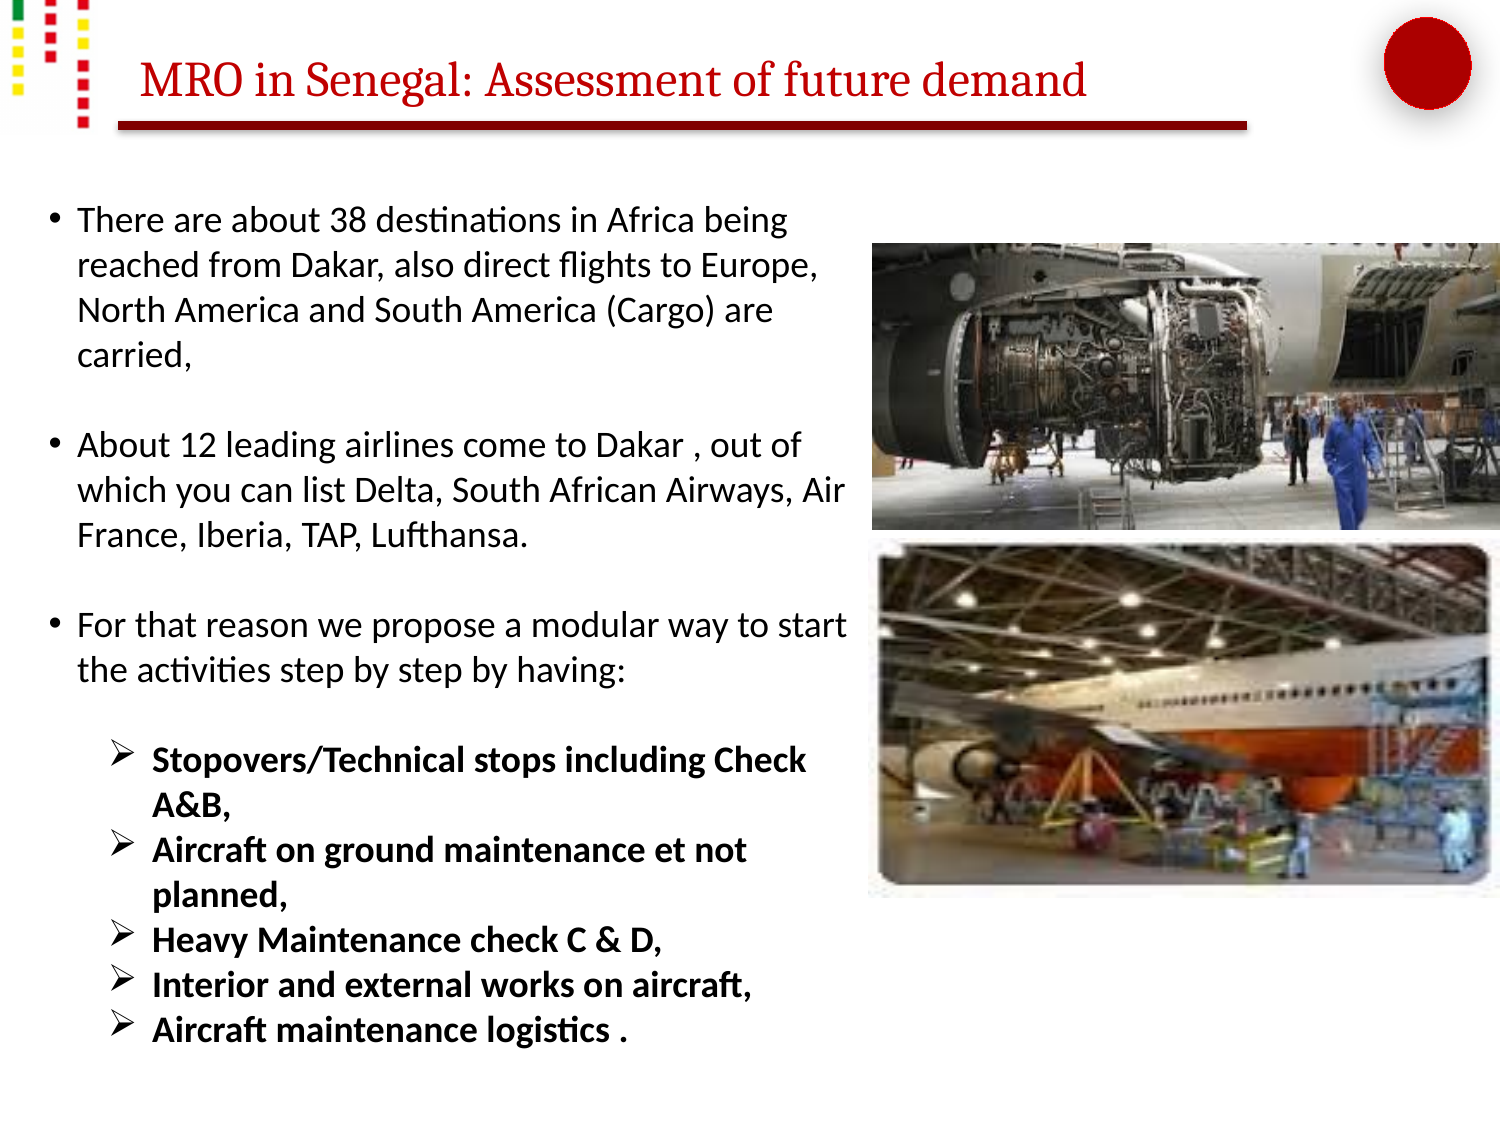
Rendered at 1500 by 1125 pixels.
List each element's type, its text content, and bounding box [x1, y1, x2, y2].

picture [867, 538, 1500, 898]
picture [0, 0, 98, 135]
text_box There are about 38 destinations in Africa being reached from Dakar, also direct flights to Europe, North America and South America (Cargo) are carried, About 12 leading airlines come to Dakar , out of which you can list Delta, South African Airways, Air France, Iberia, TAP, Lufthansa. For that reason we propose a modular way to start the activities step by step by having: Stopovers/Technical stops including Check A&B, Aircraft on ground maintenance et not planned, Heavy Maintenance check C & D, Interior and external works on aircraft, Aircraft maintenance logistics . [41, 187, 857, 1058]
text_box [1384, 17, 1472, 110]
picture [871, 243, 1500, 531]
text_box MRO in Senegal: Assessment of future demand [118, 31, 1379, 116]
text_box [118, 121, 1247, 130]
